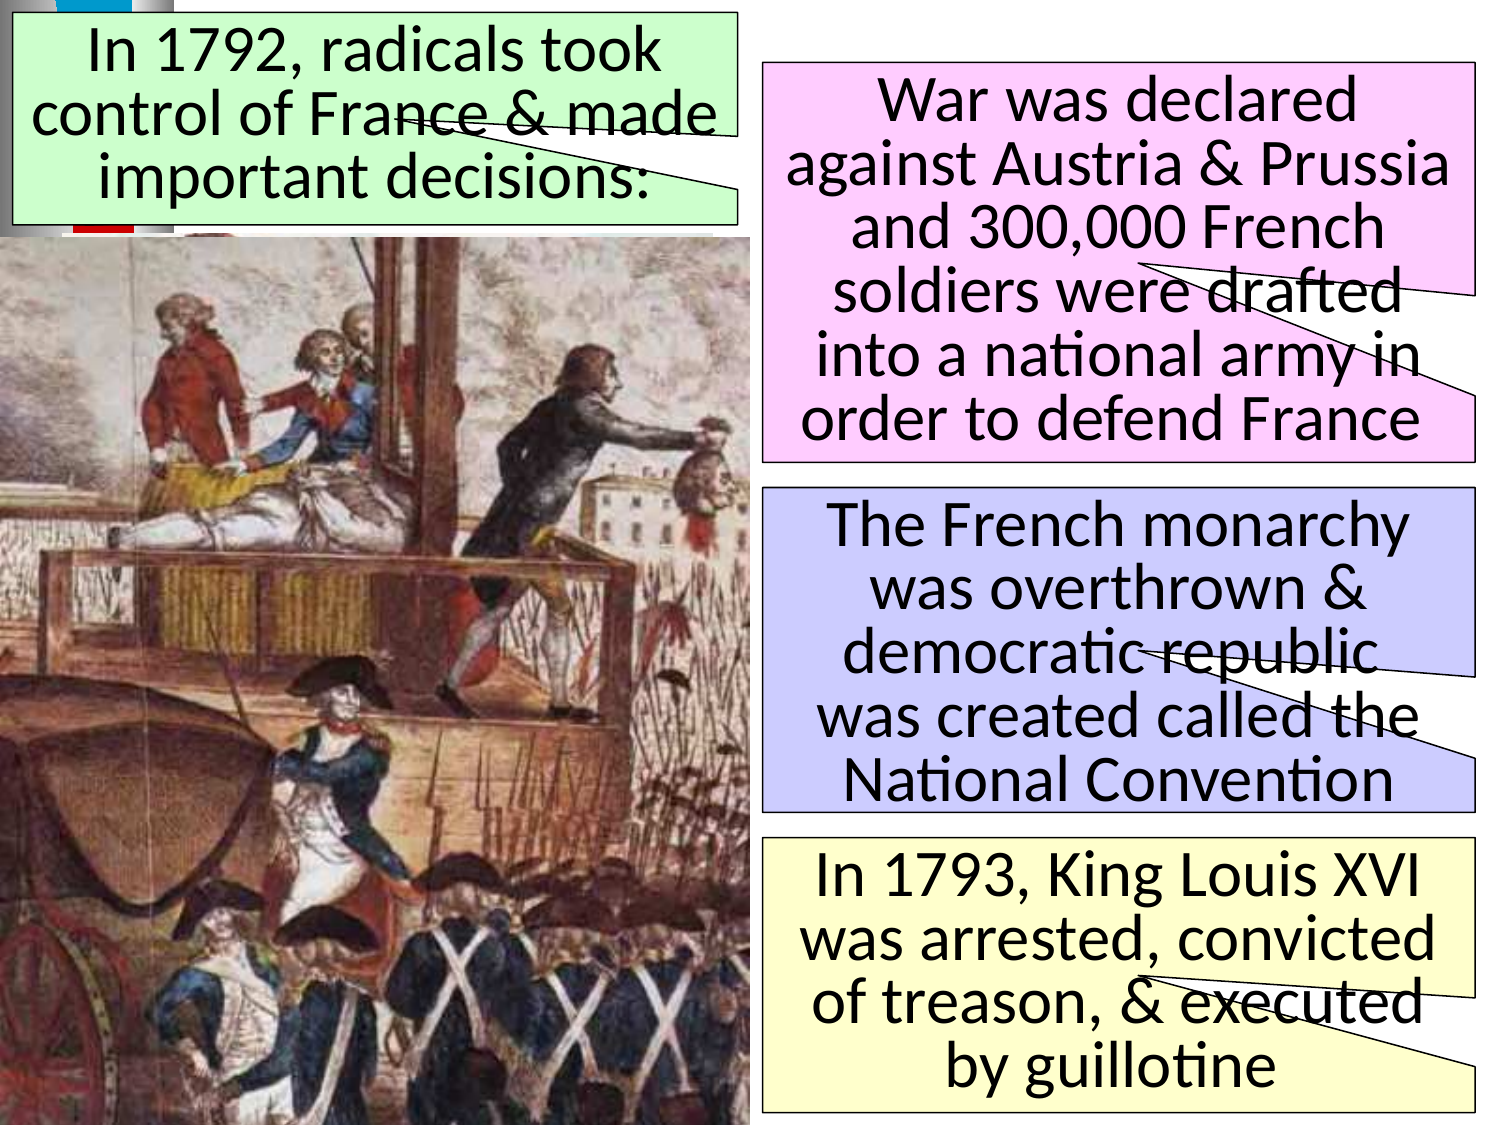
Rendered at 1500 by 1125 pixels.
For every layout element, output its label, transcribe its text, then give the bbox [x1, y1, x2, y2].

text_box In 1792, radicals took control of France & made important decisions: [12, 12, 738, 225]
text_box In 1793, King Louis XVI was arrested, convicted of treason, & executed by guillotine [762, 837, 1476, 1113]
text_box War was declared against Austria & Prussia and 300,000 French soldiers were drafted into a national army in order to defend France [762, 62, 1476, 463]
picture [0, 233, 751, 1125]
text_box The French monarchy was overthrown & democratic republic was created called the National Convention [762, 487, 1476, 813]
